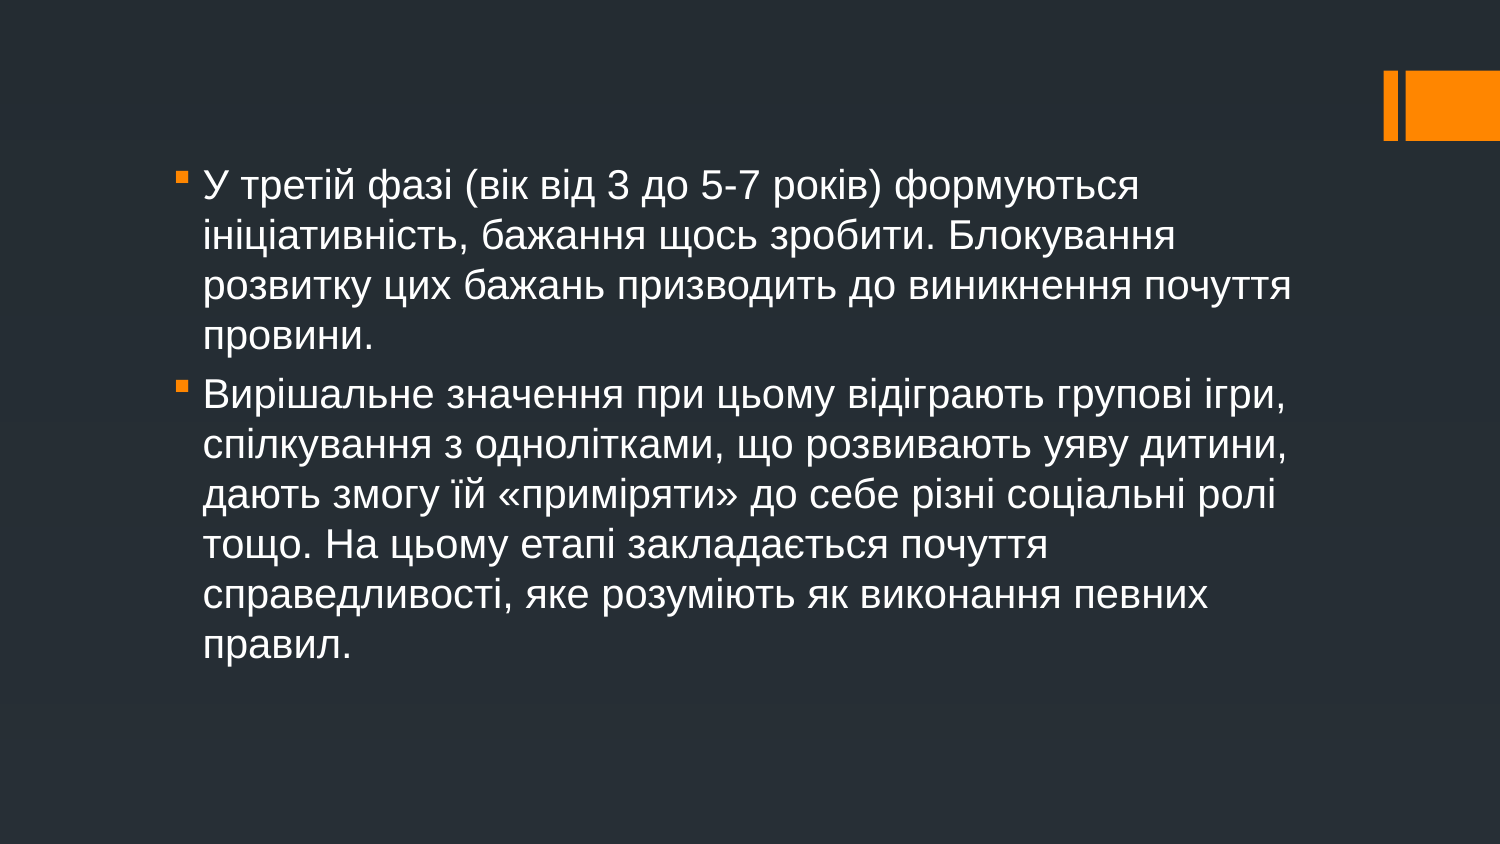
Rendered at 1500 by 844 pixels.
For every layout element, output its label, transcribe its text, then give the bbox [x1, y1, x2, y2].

list У третій фазі (вік від 3 до 5-7 років) формуються ініціативність, бажання щось зробити. Блокування розвитку цих бажань призводить до виникнення почуття провини. Вирішальне значення при цьому відіграють групові ігри, спілкування з однолітками, що розвивають уяву дитини, дають змогу їй «приміряти» до себе різні соціальні ролі тощо. На цьому етапі закладається почуття справедливості, яке розуміють як виконання певних правил. [150, 150, 1350, 777]
